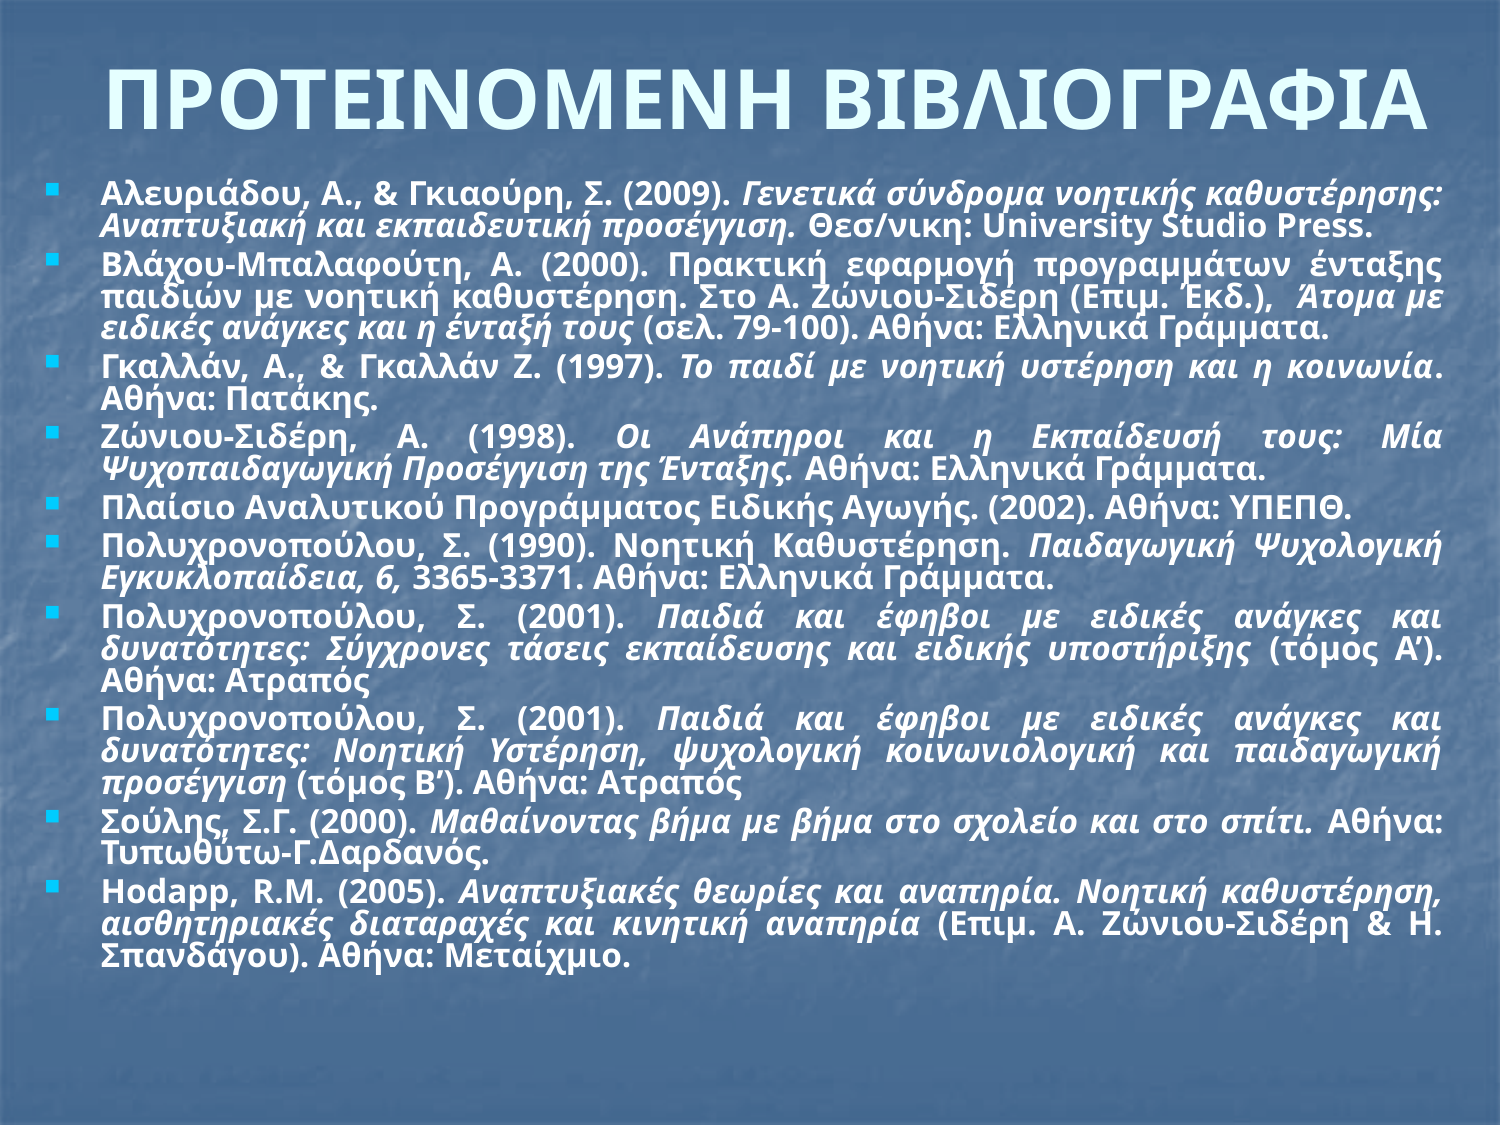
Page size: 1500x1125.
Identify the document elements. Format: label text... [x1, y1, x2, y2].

list Αλευριάδου, Α., & Γκιαούρη, Σ. (2009). Γενετικά σύνδρομα νοητικής καθυστέρησης: Αναπτυξιακή και εκπαιδευτική προσέγγιση. Θεσ/νικη: University Studio Press. Βλάχου-Μπαλαφούτη, Α. (2000). Πρακτική εφαρμογή προγραμμάτων ένταξης παιδιών με νοητική καθυστέρηση. Στο Α. Ζώνιου-Σιδέρη (Επιμ. Έκδ.), Άτομα με ειδικές ανάγκες και η ένταξή τους (σελ. 79-100). Αθήνα: Ελληνικά Γράμματα. Γκαλλάν, Α., & Γκαλλάν Ζ. (1997). Το παιδί με νοητική υστέρηση και η κοινωνία. Αθήνα: Πατάκης. Ζώνιου-Σιδέρη, Α. (1998). Οι Ανάπηροι και η Εκπαίδευσή τους: Μία Ψυχοπαιδαγωγική Προσέγγιση της Ένταξης. Αθήνα: Ελληνικά Γράμματα. Πλαίσιο Αναλυτικού Προγράμματος Ειδικής Αγωγής. (2002). Αθήνα: ΥΠΕΠΘ. Πολυχρονοπούλου, Σ. (1990). Νοητική Καθυστέρηση. Παιδαγωγική Ψυχολογική Εγκυκλοπαίδεια, 6, 3365-3371. Αθήνα: Ελληνικά Γράμματα. Πολυχρονοπούλου, Σ. (2001). Παιδιά και έφηβοι με ειδικές ανάγκες και δυνατότητες: Σύγχρονες τάσεις εκπαίδευσης και ειδικής υποστήριξης (τόμος Α’). Αθήνα: Ατραπός Πολυχρονοπούλου, Σ. (2001). Παιδιά και έφηβοι με ειδικές ανάγκες και δυνατότητες: Νοητική Υστέρηση, ψυχολογική κοινωνιολογική και παιδαγωγική προσέγγιση (τόμος Β’). Αθήνα: Ατραπός Σούλης, Σ.Γ. (2000). Μαθαίνοντας βήμα με βήμα στο σχολείο και στο σπίτι. Αθήνα: Τυπωθύτω-Γ.Δαρδανός. Hodapp, R.M. (2005). Αναπτυξιακές θεωρίες και αναπηρία. Νοητική καθυστέρηση, αισθητηριακές διαταραχές και κινητική αναπηρία (Επιμ. Α. Ζώνιου-Σιδέρη & Η. Σπανδάγου). Αθήνα: Μεταίχμιο. [29, 172, 1460, 1095]
title ΠΡΟΤΕΙΝΟΜΕΝΗ ΒΙΒΛΙΟΓΡΑΦΙΑ [58, 30, 1473, 162]
